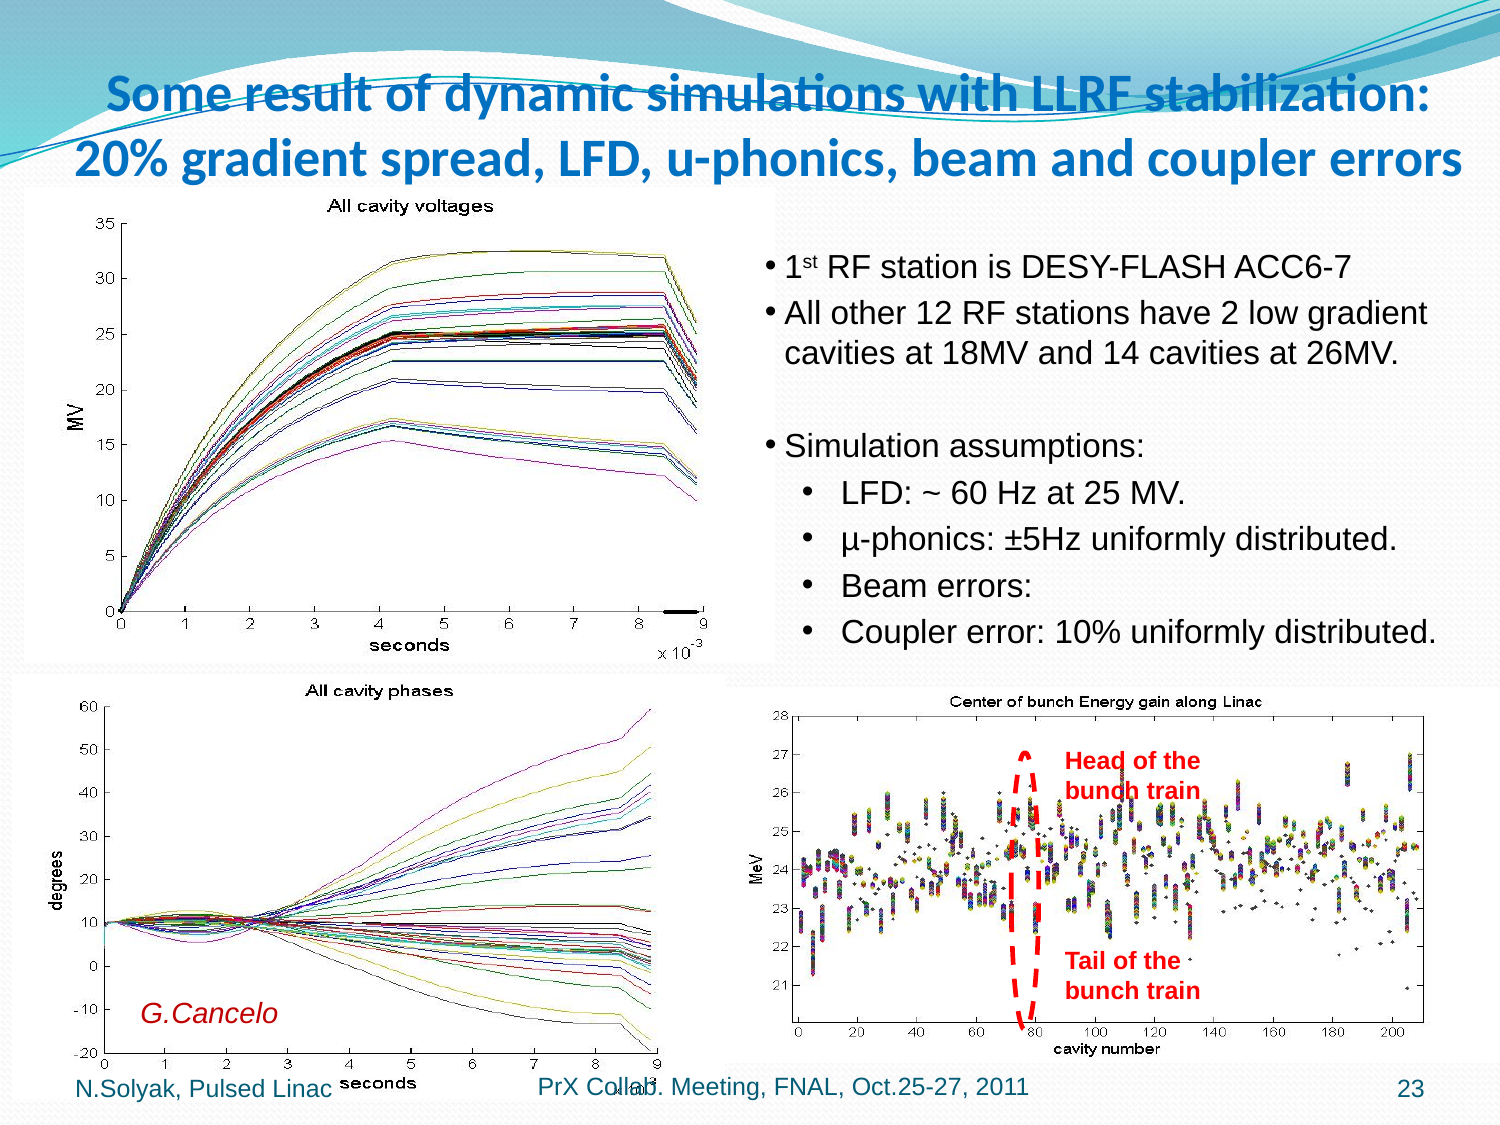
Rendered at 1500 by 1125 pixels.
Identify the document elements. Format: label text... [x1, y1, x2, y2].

slide_number 23 [1299, 1074, 1425, 1103]
text_box Some result of dynamic simulations with LLRF stabilization: 20% gradient spread, LFD, u-phonics, beam and coupler errors [39, 49, 1500, 188]
text_box [750, 237, 777, 672]
table_cell 10 [728, 1071, 1088, 1100]
picture [12, 674, 1500, 1099]
table_cell 28.63 [724, 1068, 1088, 1100]
table_cell LLRF, LFD, Microphonics long-pulse tests [750, 237, 781, 675]
text_box 1st RF station is DESY-FLASH ACC6-7 All other 12 RF stations have 2 low gradient cavities at 18MV and 14 cavities at 26MV. Simulation assumptions: LFD: ~ 60 Hz at 25 MV. µ-phonics: ±5Hz uniformly distributed. Beam errors: Coupler error: 10% uniformly distributed. [773, 237, 1475, 675]
footer PrX Collab. Meeting, FNAL, Oct.25-27, 2011 [732, 1074, 1088, 1100]
picture [24, 187, 776, 663]
